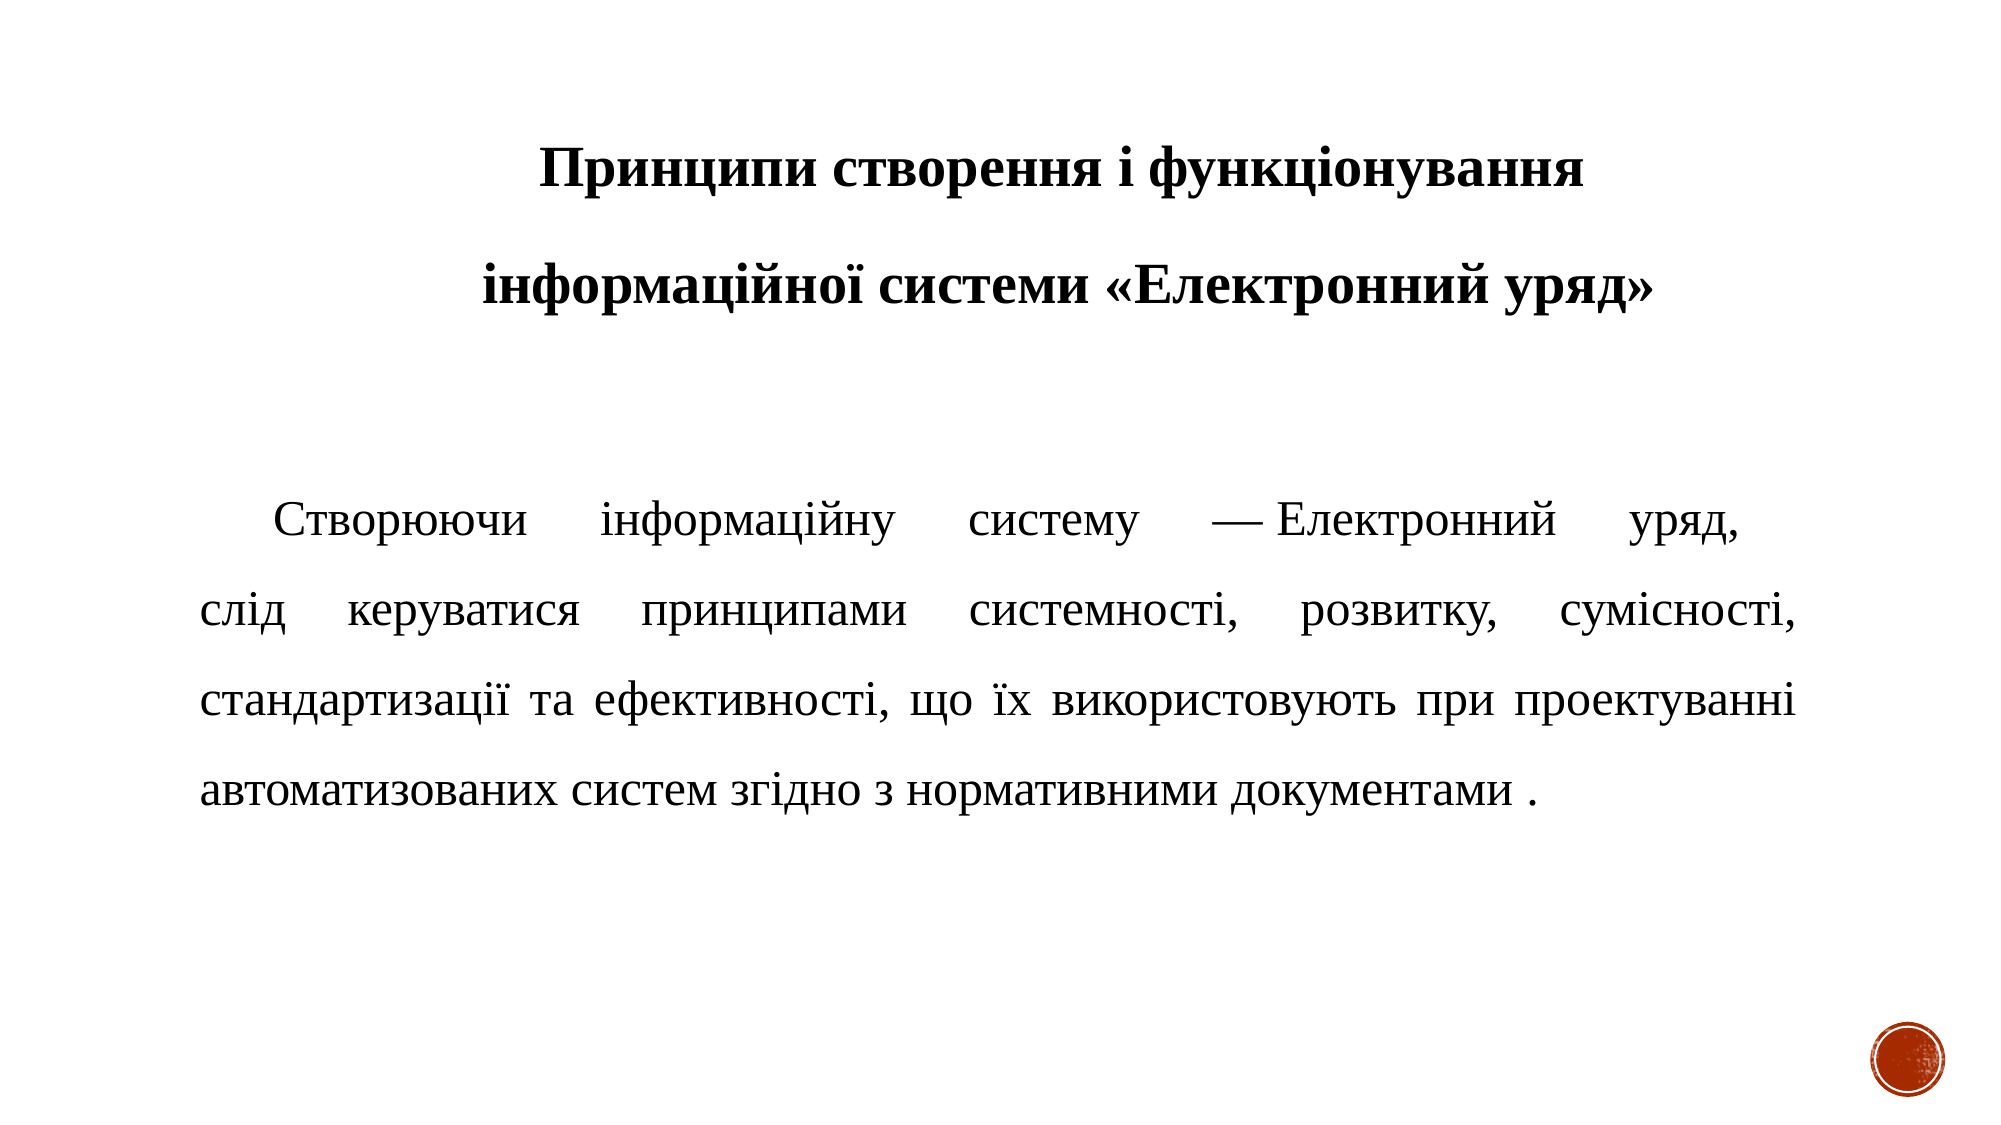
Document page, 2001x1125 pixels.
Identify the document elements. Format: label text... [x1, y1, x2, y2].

text_box Принципи створення і функціонування інформаційної системи «Електронний уряд» Створюючи інформаційну систему ― Електронний уряд, слід керуватися принципами системності, розвитку, сумісності, стандартизації та ефективності, що їх використовують при проектуванні автоматизованих систем згідно з нормативними документами . [161, 85, 1881, 823]
